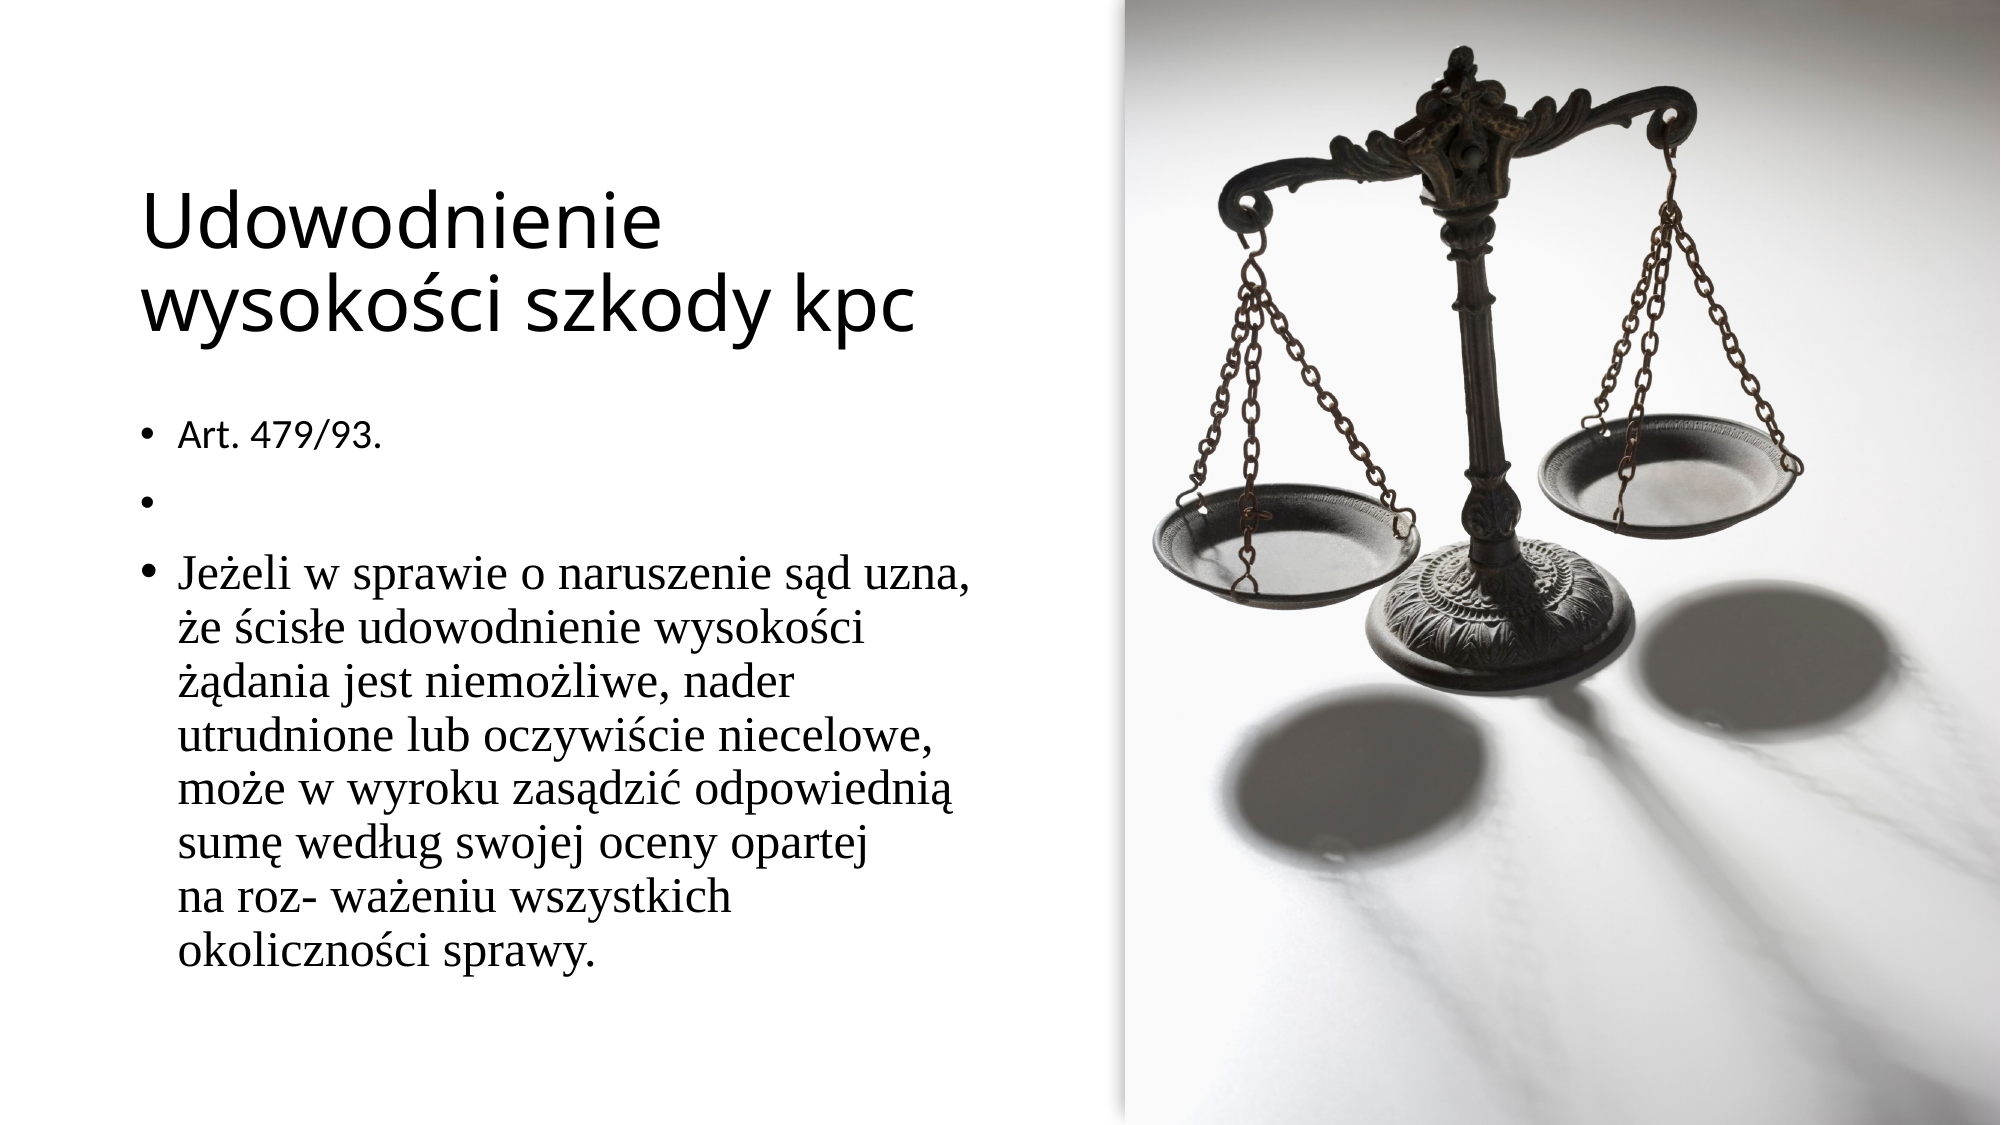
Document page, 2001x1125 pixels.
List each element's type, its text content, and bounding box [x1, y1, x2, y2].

list Art. 479/93. Jeżeli w sprawie o naruszenie sąd uzna, że ścisłe udowodnienie wysokości żądania jest niemożliwe, nader utrudnione lub oczywiście niecelowe, może w wyroku zasądzić odpowiednią sumę według swojej oceny opartej na roz- ważeniu wszystkich okoliczności sprawy. [124, 405, 1000, 1024]
title Udowodnienie wysokości szkody kpc [124, 125, 1000, 405]
text_box [0, 0, 1124, 1125]
picture [1124, 0, 2000, 1125]
